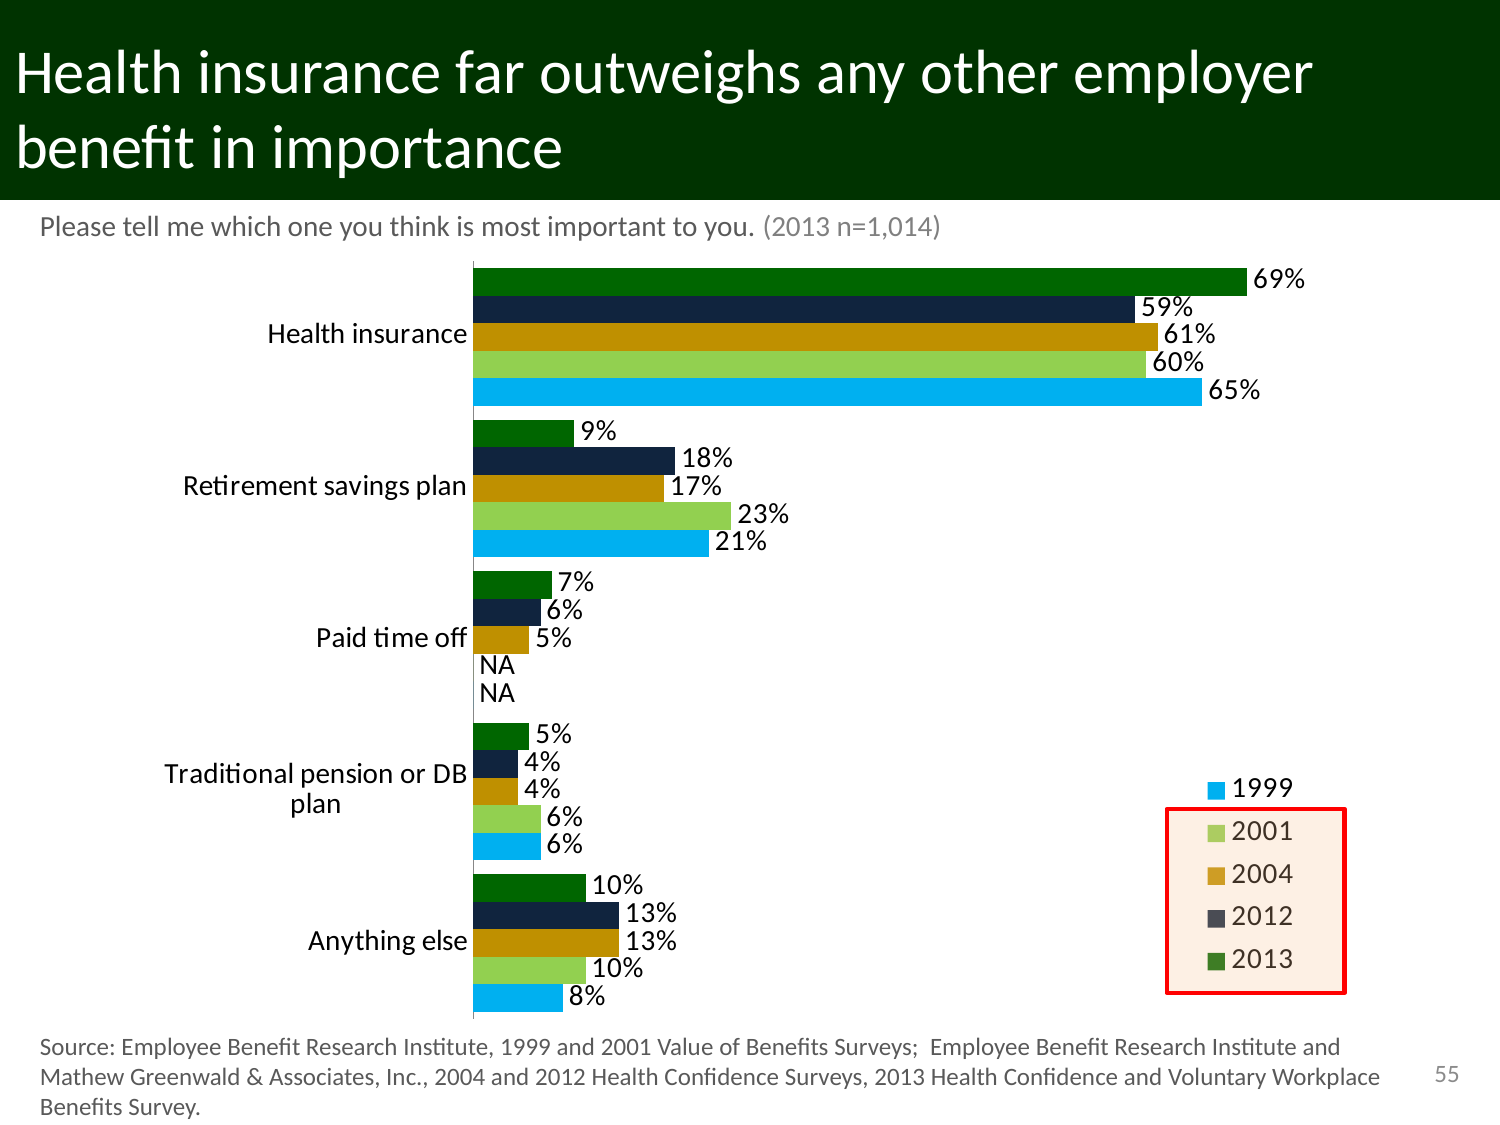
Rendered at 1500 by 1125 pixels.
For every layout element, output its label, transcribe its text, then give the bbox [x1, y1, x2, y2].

list Source: Employee Benefit Research Institute, 1999 and 2001 Value of Benefits Surveys; Employee Benefit Research Institute and Mathew Greenwald & Associates, Inc., 2004 and 2012 Health Confidence Surveys, 2013 Health Confidence and Voluntary Workplace Benefits Survey. [24, 1023, 1412, 1086]
slide_number 55 [1412, 1042, 1475, 1103]
list Please tell me which one you think is most important to you. (2013 n=1,014) [24, 200, 1475, 288]
title Health insurance far outweighs any other employer benefit in importance [0, 12, 1350, 200]
chart [113, 251, 1393, 1028]
